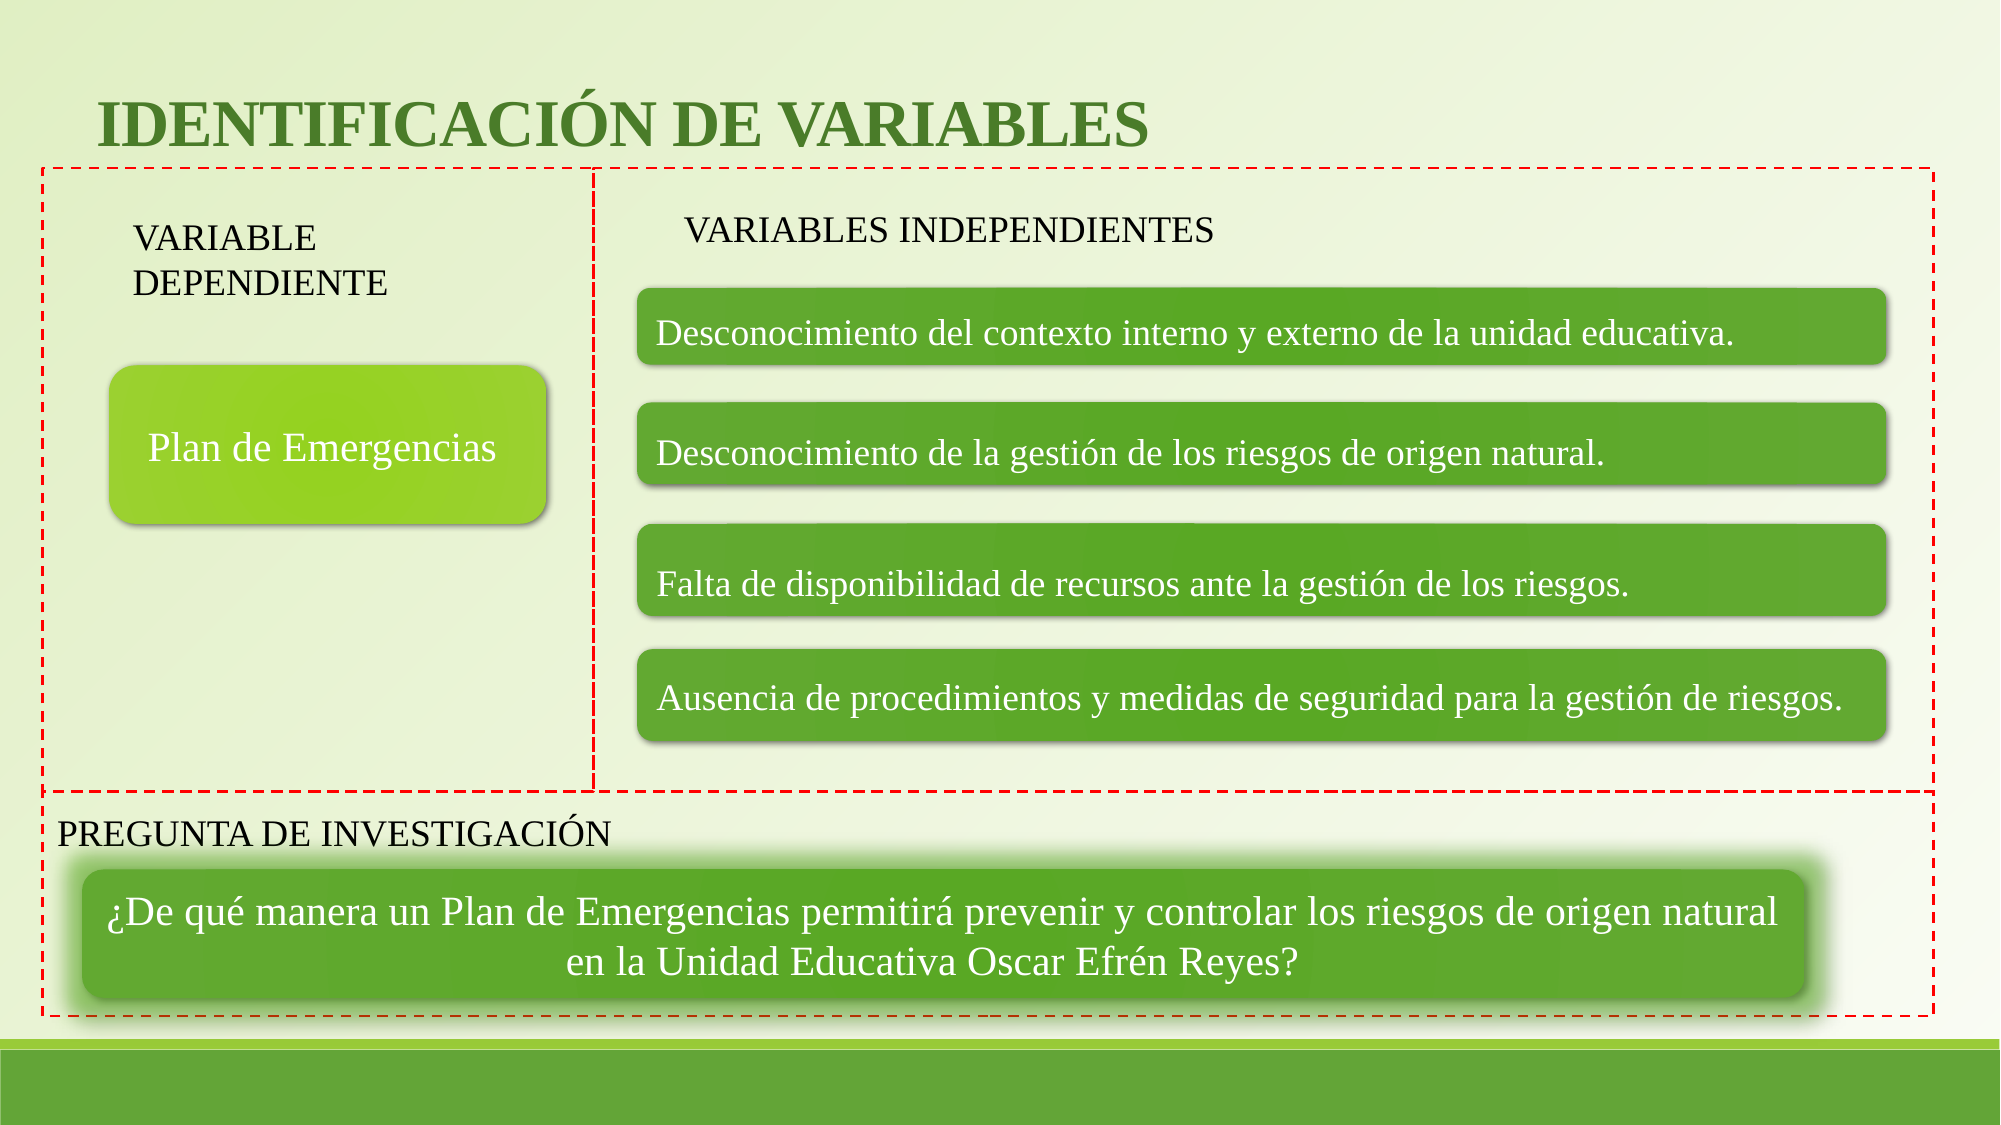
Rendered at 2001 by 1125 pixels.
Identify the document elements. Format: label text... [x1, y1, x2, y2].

text_box IDENTIFICACIÓN DE VARIABLES [81, 48, 1732, 169]
text_box PREGUNTA DE INVESTIGACIÓN [42, 802, 755, 862]
text_box [592, 167, 1935, 791]
text_box VARIABLES INDEPENDIENTES [669, 197, 1300, 257]
text_box ¿De qué manera un Plan de Emergencias permitirá prevenir y controlar los riesgos de origen natural en la Unidad Educativa Oscar Efrén Reyes? [82, 869, 1805, 998]
text_box [41, 167, 593, 791]
text_box VARIABLE DEPENDIENTE [117, 205, 543, 311]
text_box [41, 790, 1935, 1017]
